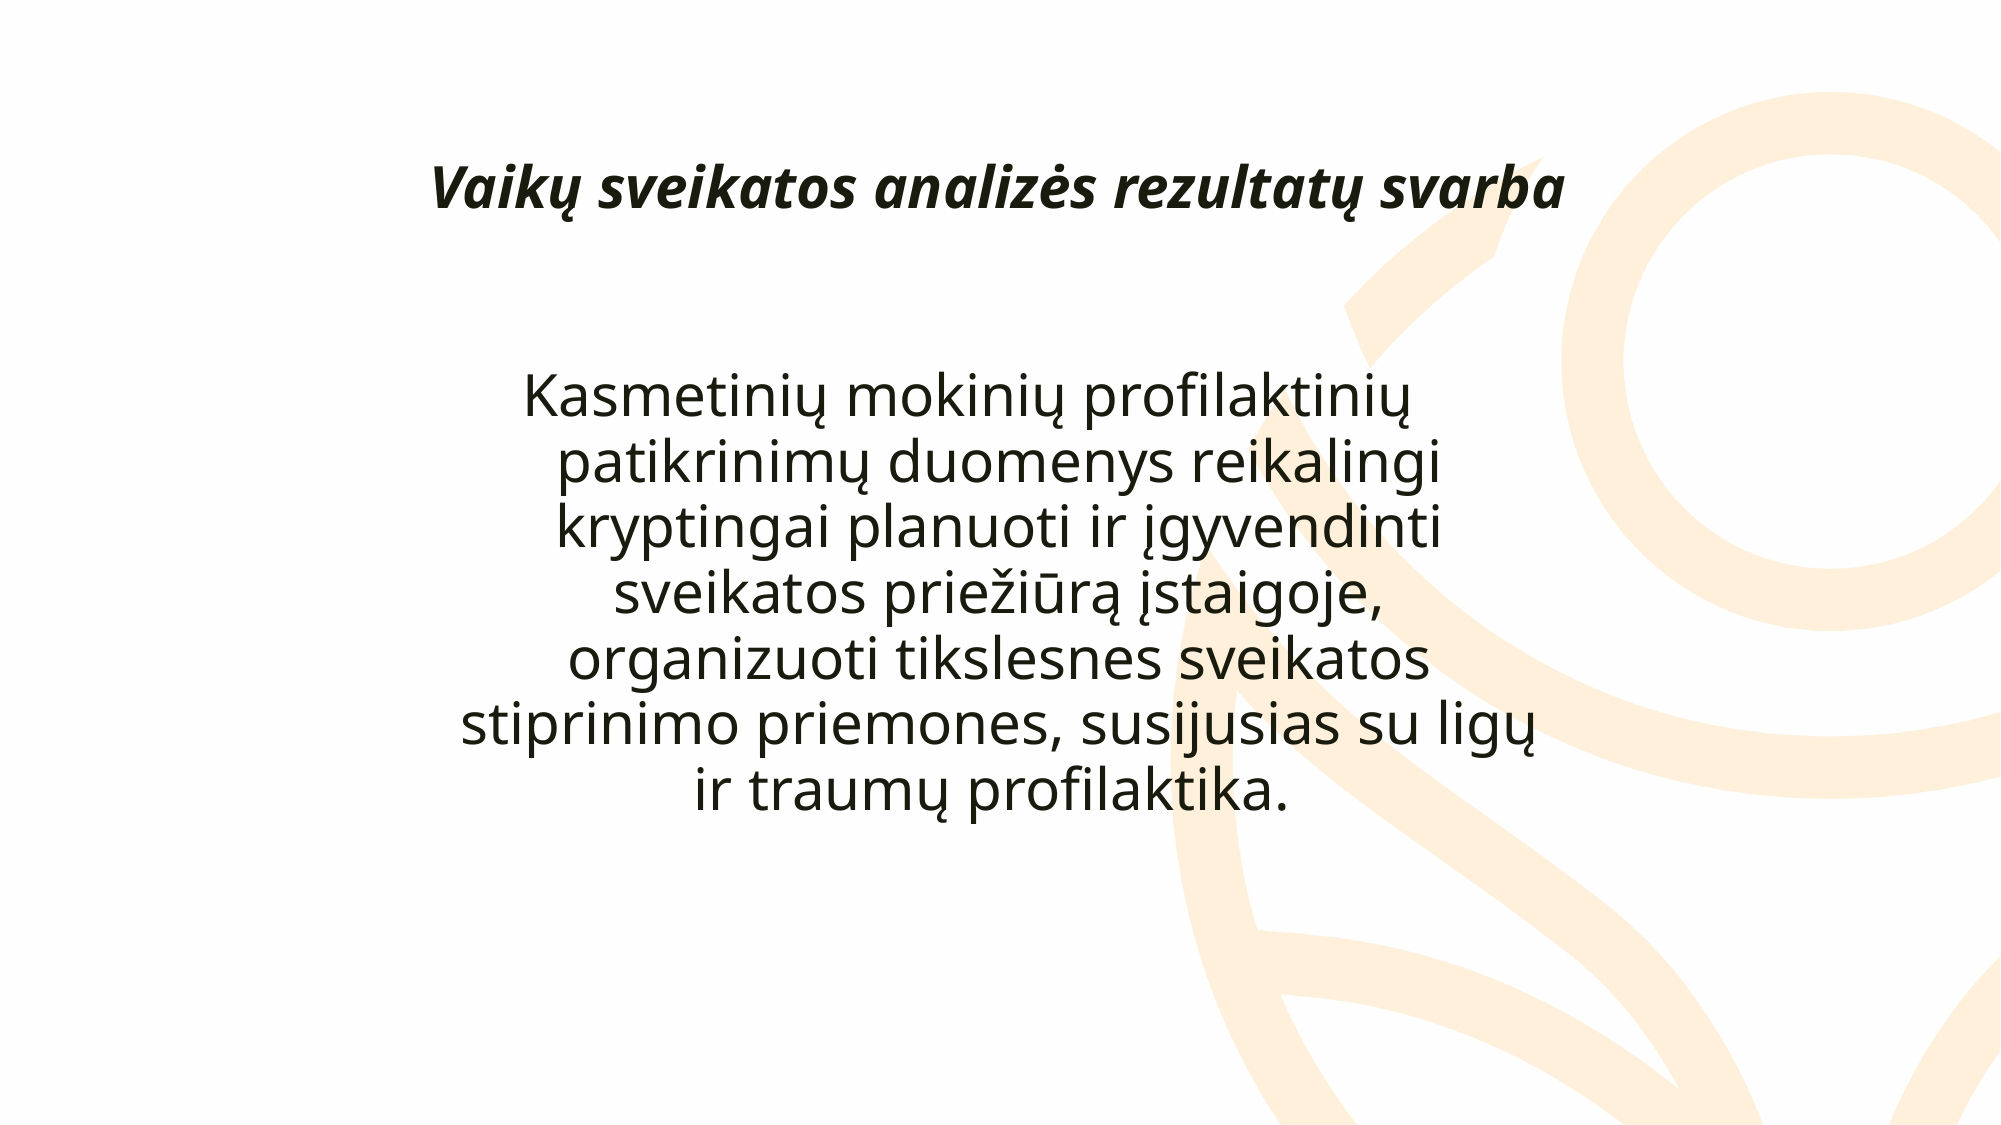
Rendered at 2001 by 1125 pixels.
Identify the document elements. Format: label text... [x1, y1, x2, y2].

subtitle Kasmetinių mokinių profilaktinių patikrinimų duomenys reikalingi kryptingai planuoti ir įgyvendinti sveikatos priežiūrą įstaigoje, organizuoti tikslesnes sveikatos stiprinimo priemones, susijusias su ligų ir traumų profilaktika. [382, 356, 1554, 926]
picture [0, 0, 2001, 1125]
footer Vaikų sveikatos analizės rezultatų svarba [132, 96, 1865, 228]
